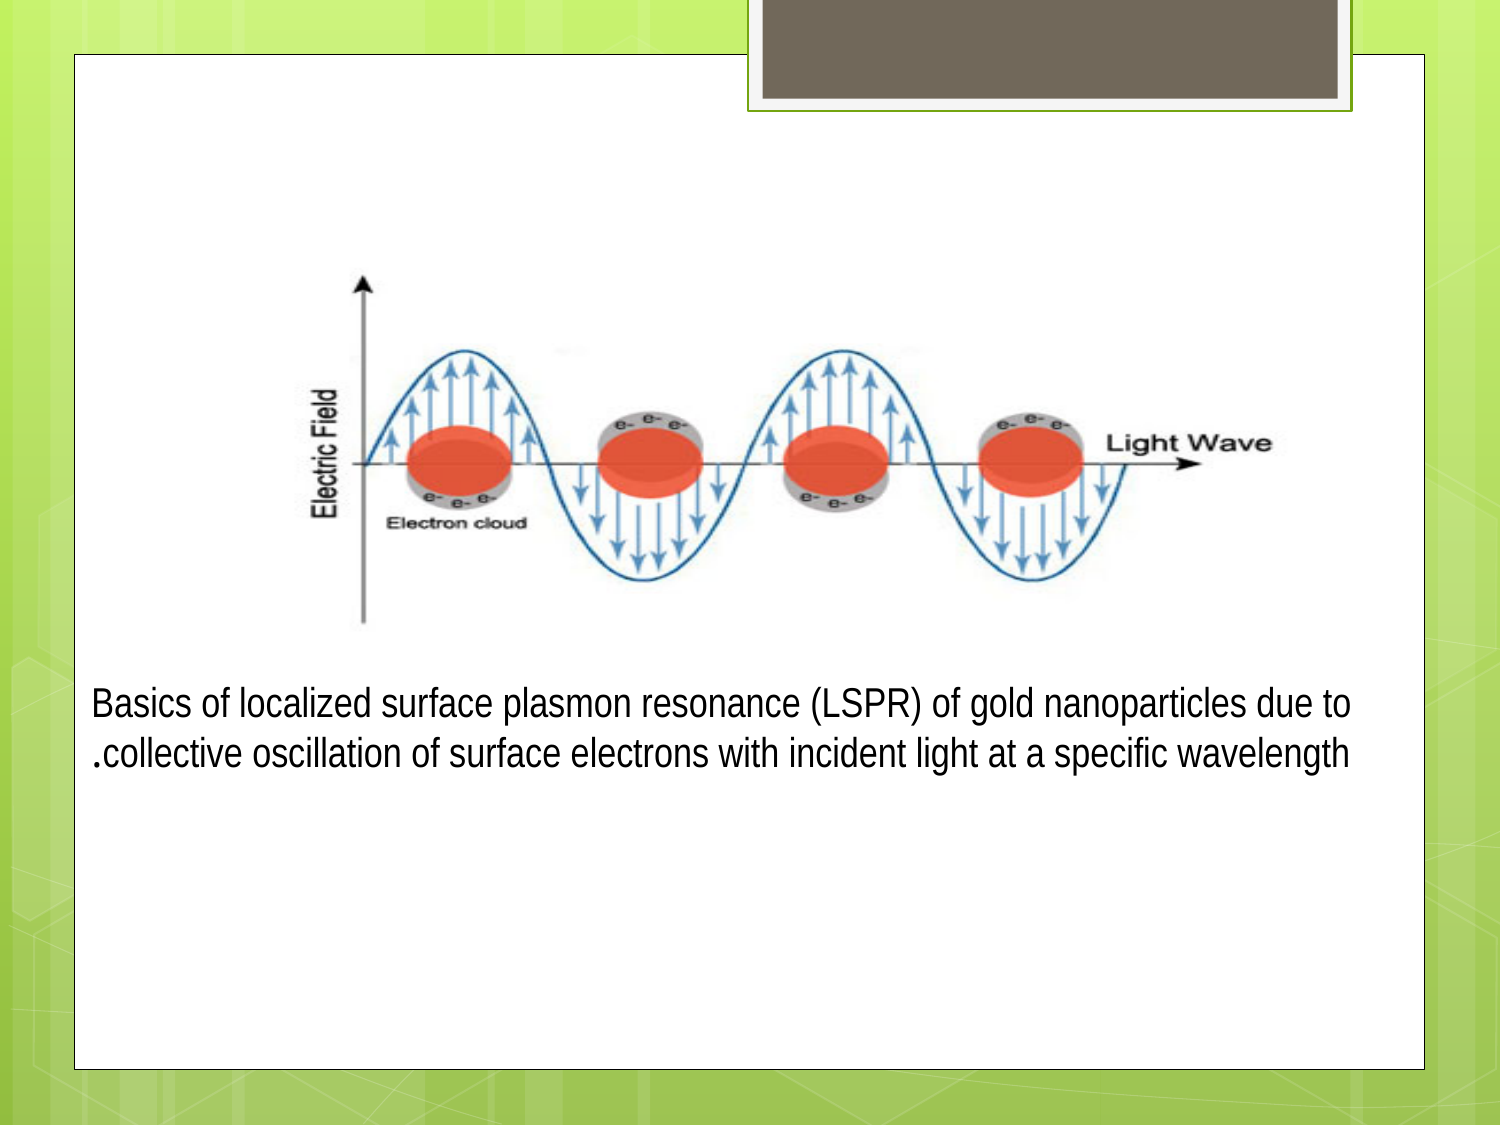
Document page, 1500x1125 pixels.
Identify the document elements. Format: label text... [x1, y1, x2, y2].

picture [277, 255, 1294, 648]
text_box Basics of localized surface plasmon resonance (LSPR) of gold nanoparticles due to collective oscillation of surface electrons with incident light at a specific wavelength. [76, 668, 1424, 784]
